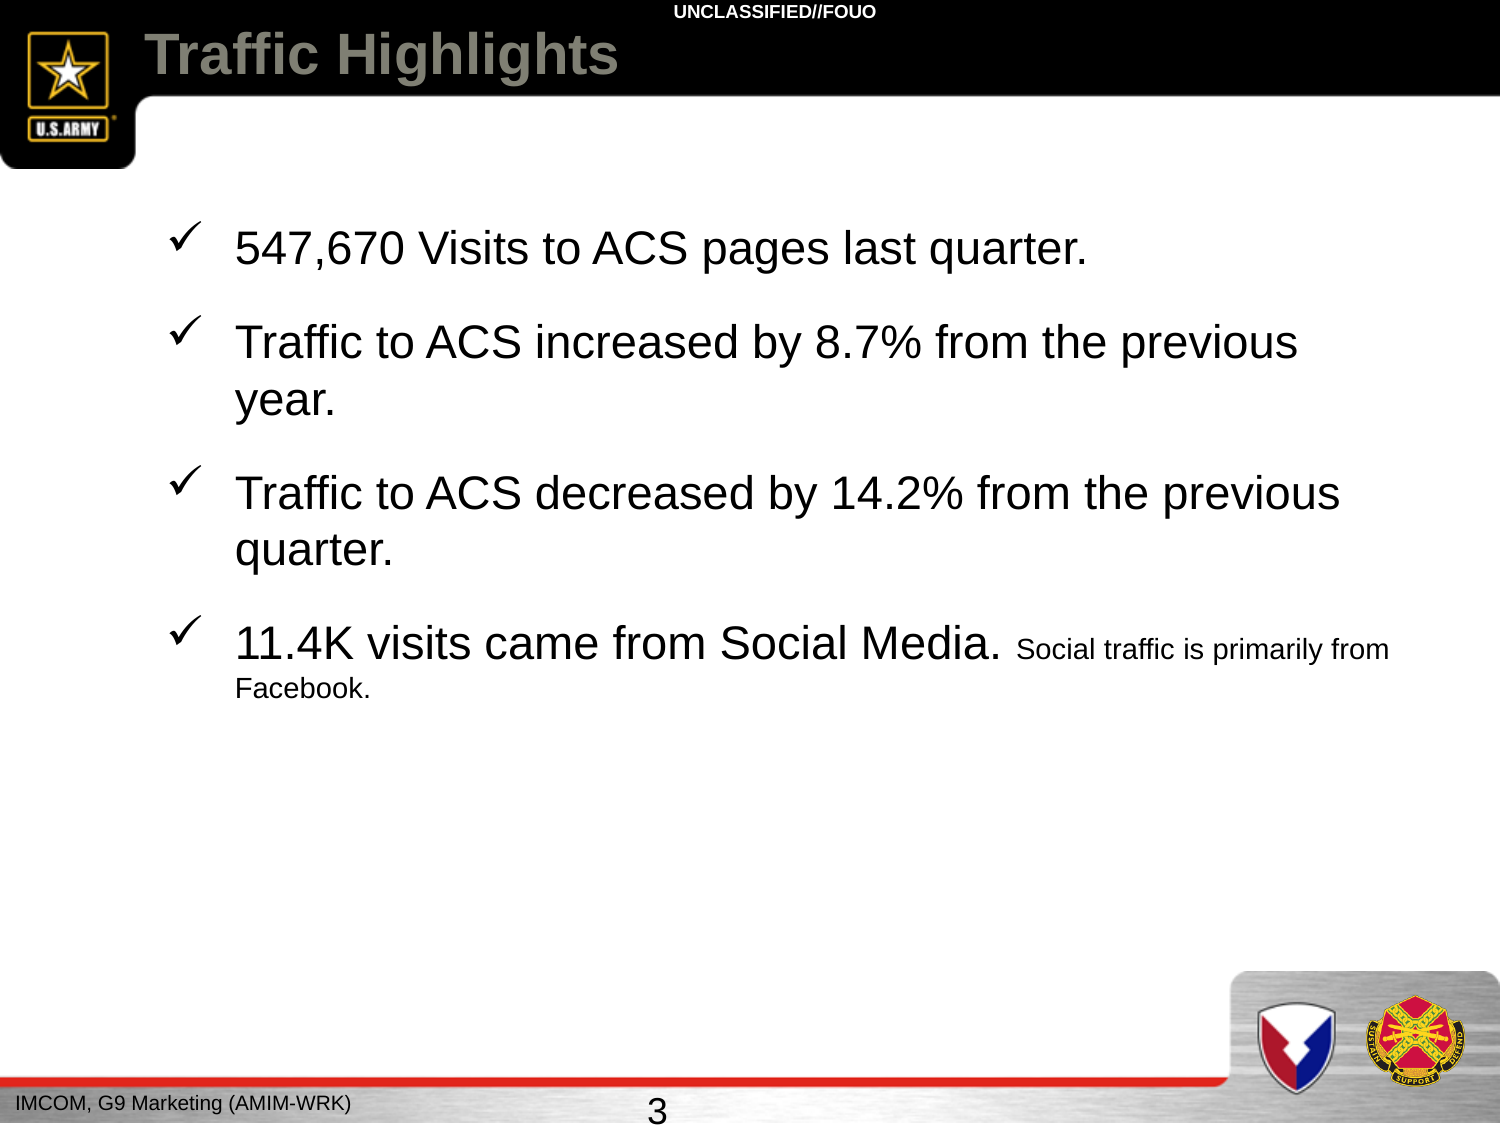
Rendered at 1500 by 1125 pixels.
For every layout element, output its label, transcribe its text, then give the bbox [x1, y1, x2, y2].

title Traffic Highlights [136, 16, 1443, 97]
slide_number 3 [639, 1079, 678, 1125]
list 547,670 Visits to ACS pages last quarter. Traffic to ACS increased by 8.7% from the previous year. Traffic to ACS decreased by 14.2% from the previous quarter. 11.4K visits came from Social Media. Social traffic is primarily from Facebook. [136, 116, 1413, 831]
picture [0, 0, 1500, 169]
picture [0, 971, 1500, 1123]
